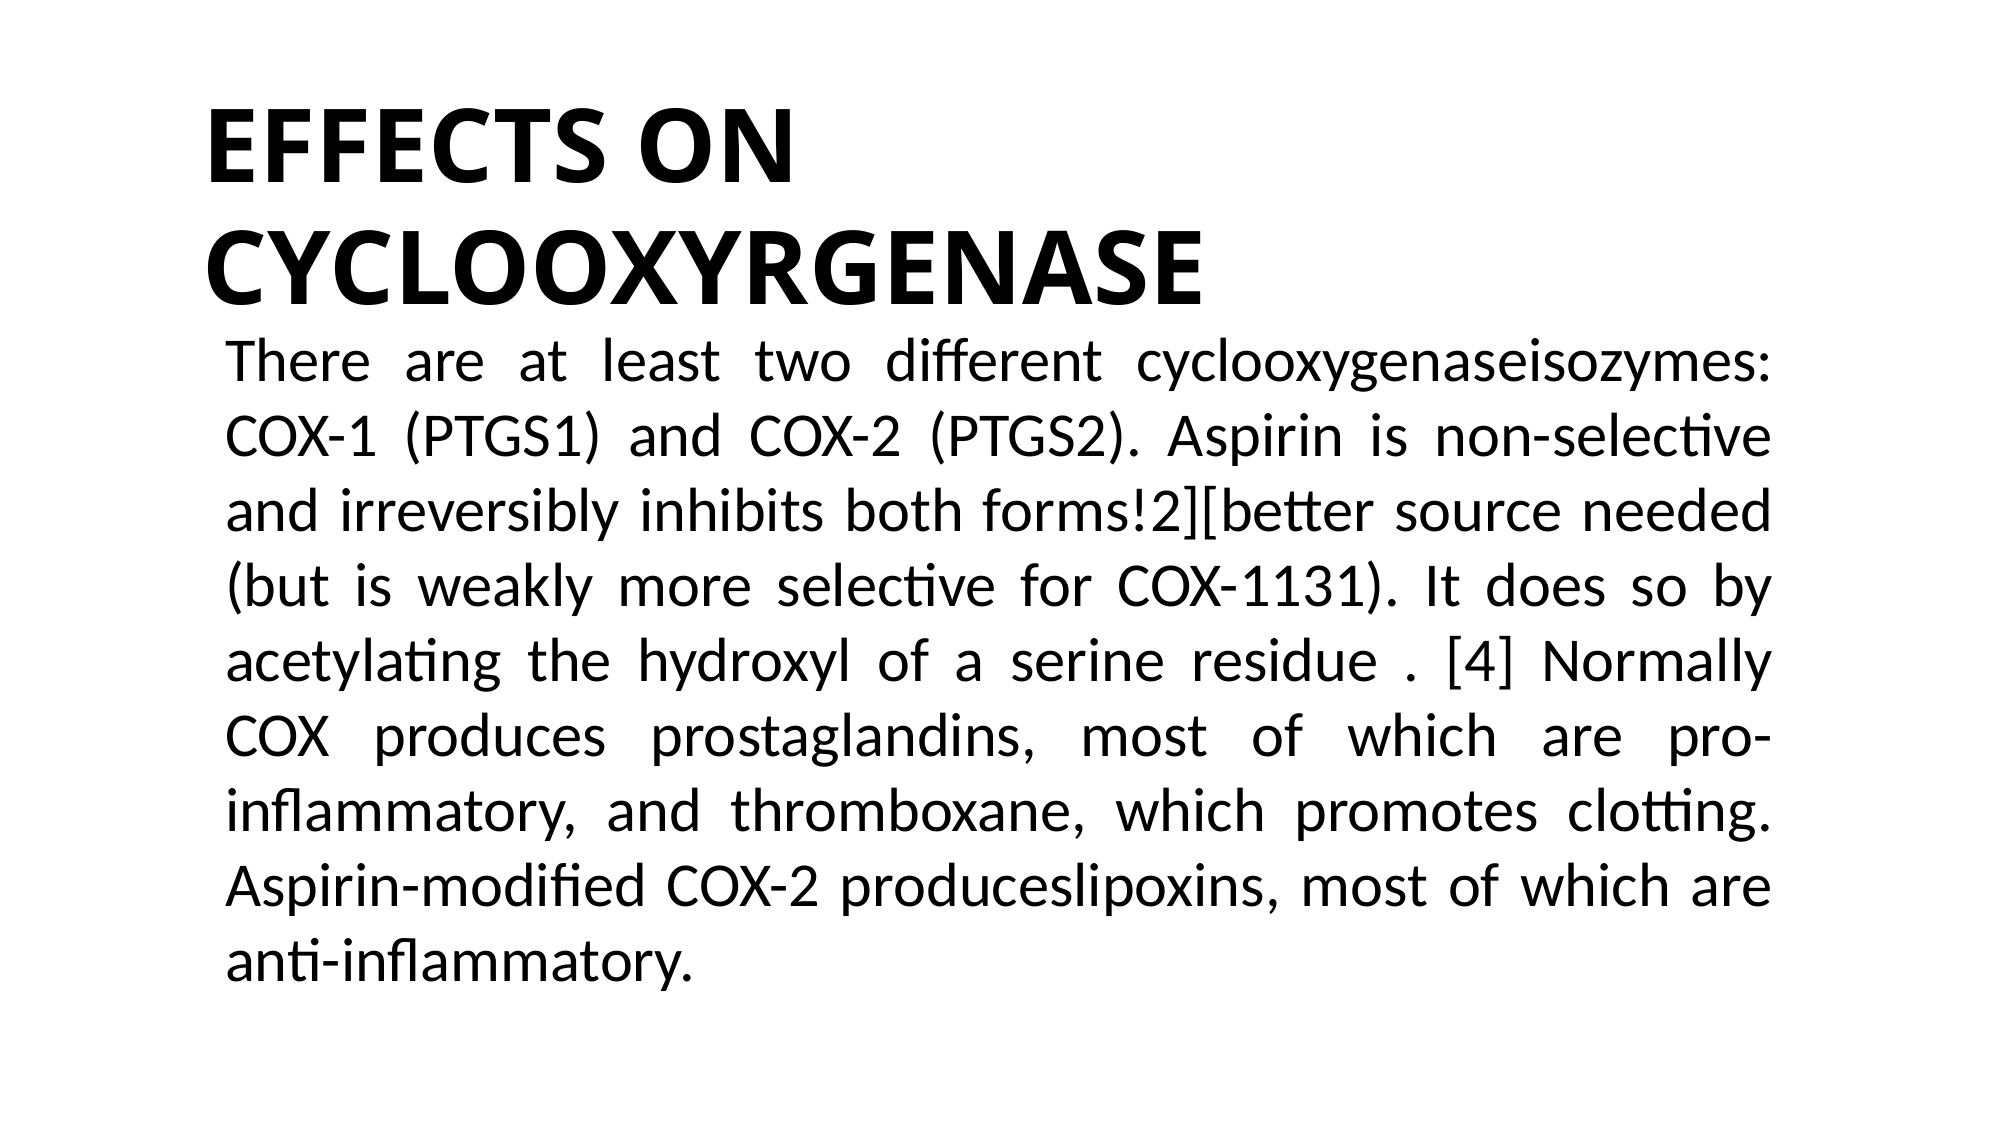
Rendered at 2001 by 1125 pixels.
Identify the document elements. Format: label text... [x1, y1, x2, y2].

text_box Effects on cyclooxyrgenase [187, 46, 1813, 360]
text_box There are at least two different cyclooxygenaseisozymes: COX-1 (PTGS1) and COX-2 (PTGS2). Aspirin is non-selective and irreversibly inhibits both forms!2][better source needed (but is weakly more selective for COX-1131). It does so by acetylating the hydroxyl of a serine residue . [4] Normally COX produces prostaglandins, most of which are pro-inflammatory, and thromboxane, which promotes clotting. Aspirin-modified COX-2 produceslipoxins, most of which are anti-inflammatory. [210, 311, 1790, 1001]
